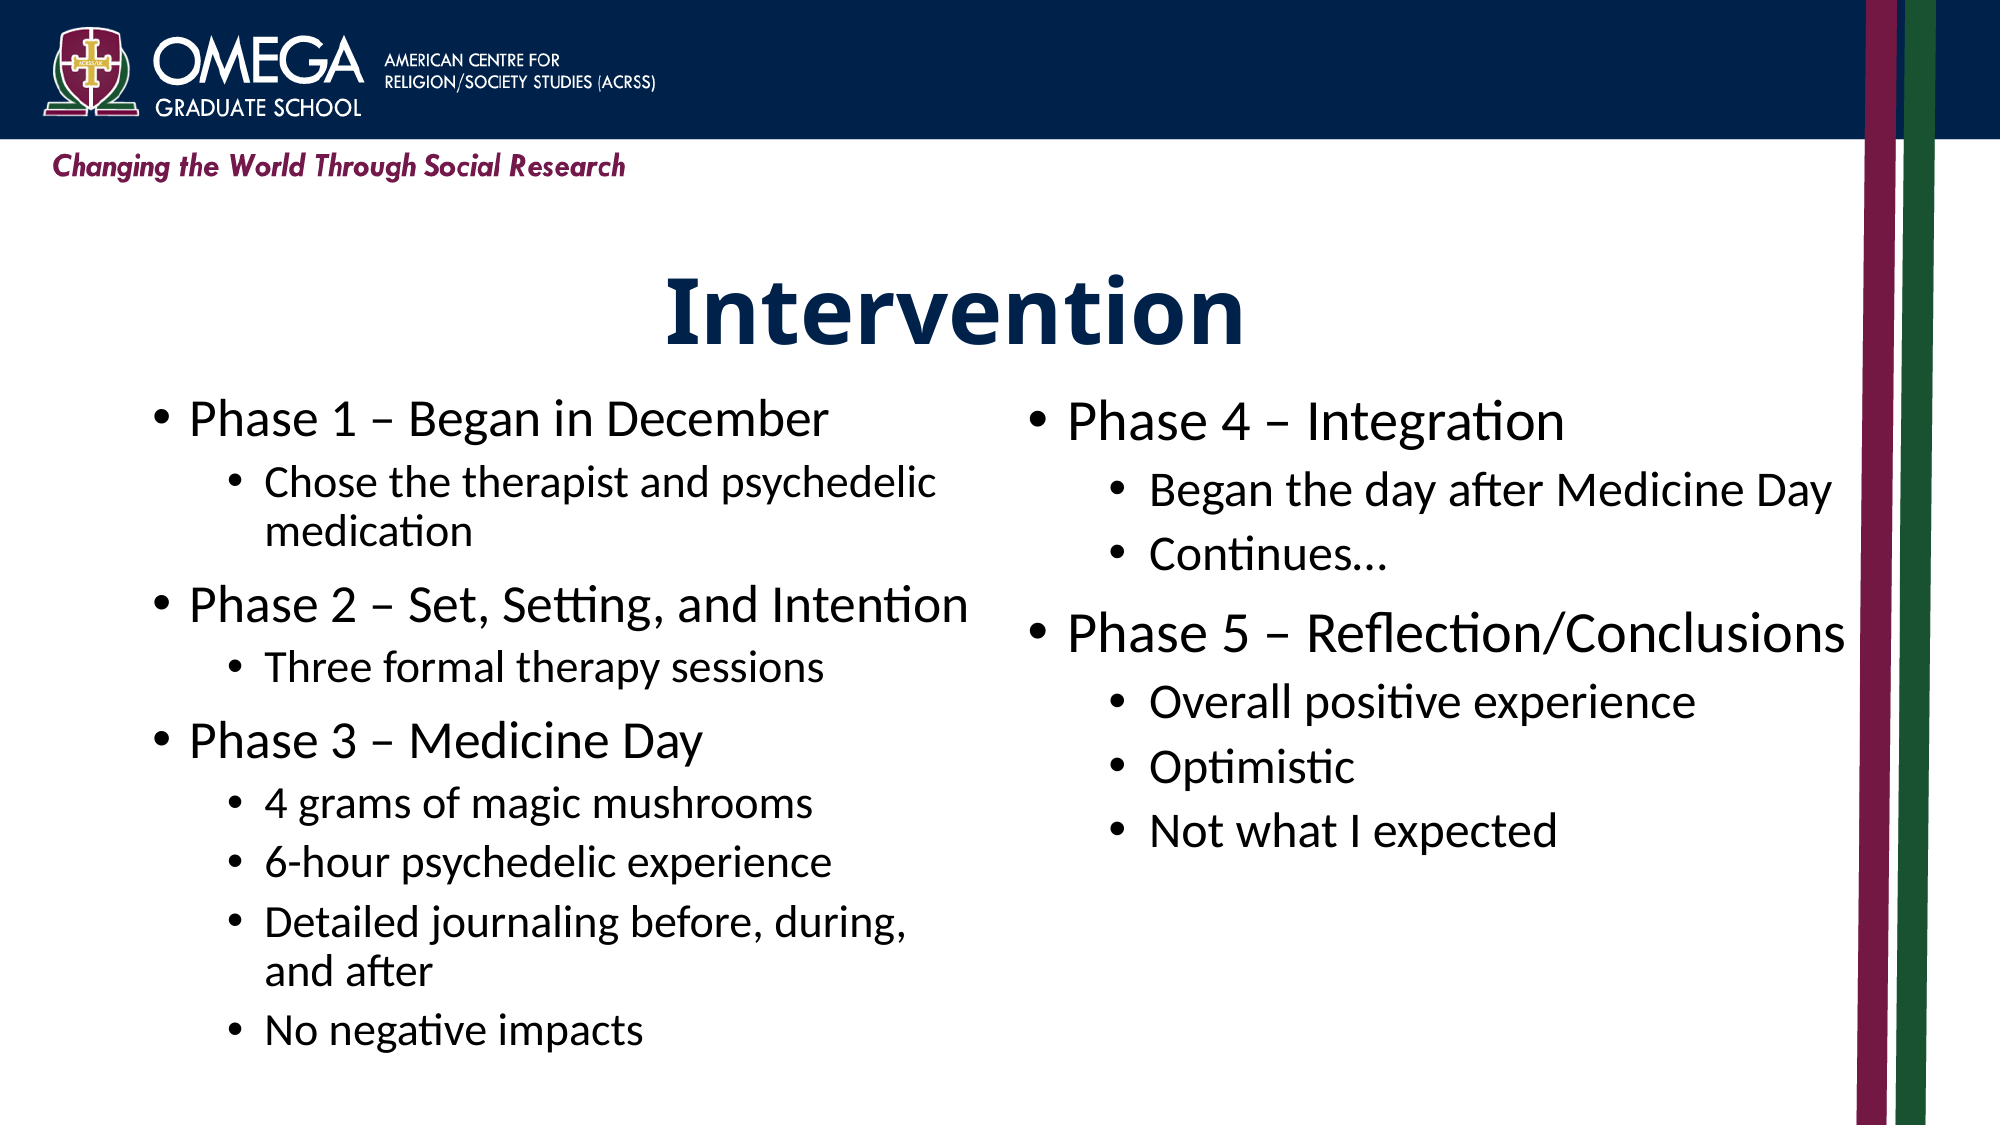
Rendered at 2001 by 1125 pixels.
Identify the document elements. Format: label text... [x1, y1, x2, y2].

title Intervention [70, 246, 1843, 383]
picture [0, 0, 2000, 1125]
list Phase 1 – Began in December Chose the therapist and psychedelic medication Phase 2 – Set, Setting, and Intention Three formal therapy sessions Phase 3 – Medicine Day 4 grams of magic mushrooms 6-hour psychedelic experience Detailed journaling before, during, and after No negative impacts [137, 382, 988, 1067]
list Phase 4 – Integration Began the day after Medicine Day Continues… Phase 5 – Reflection/Conclusions Overall positive experience Optimistic Not what I expected [1012, 382, 1863, 1014]
